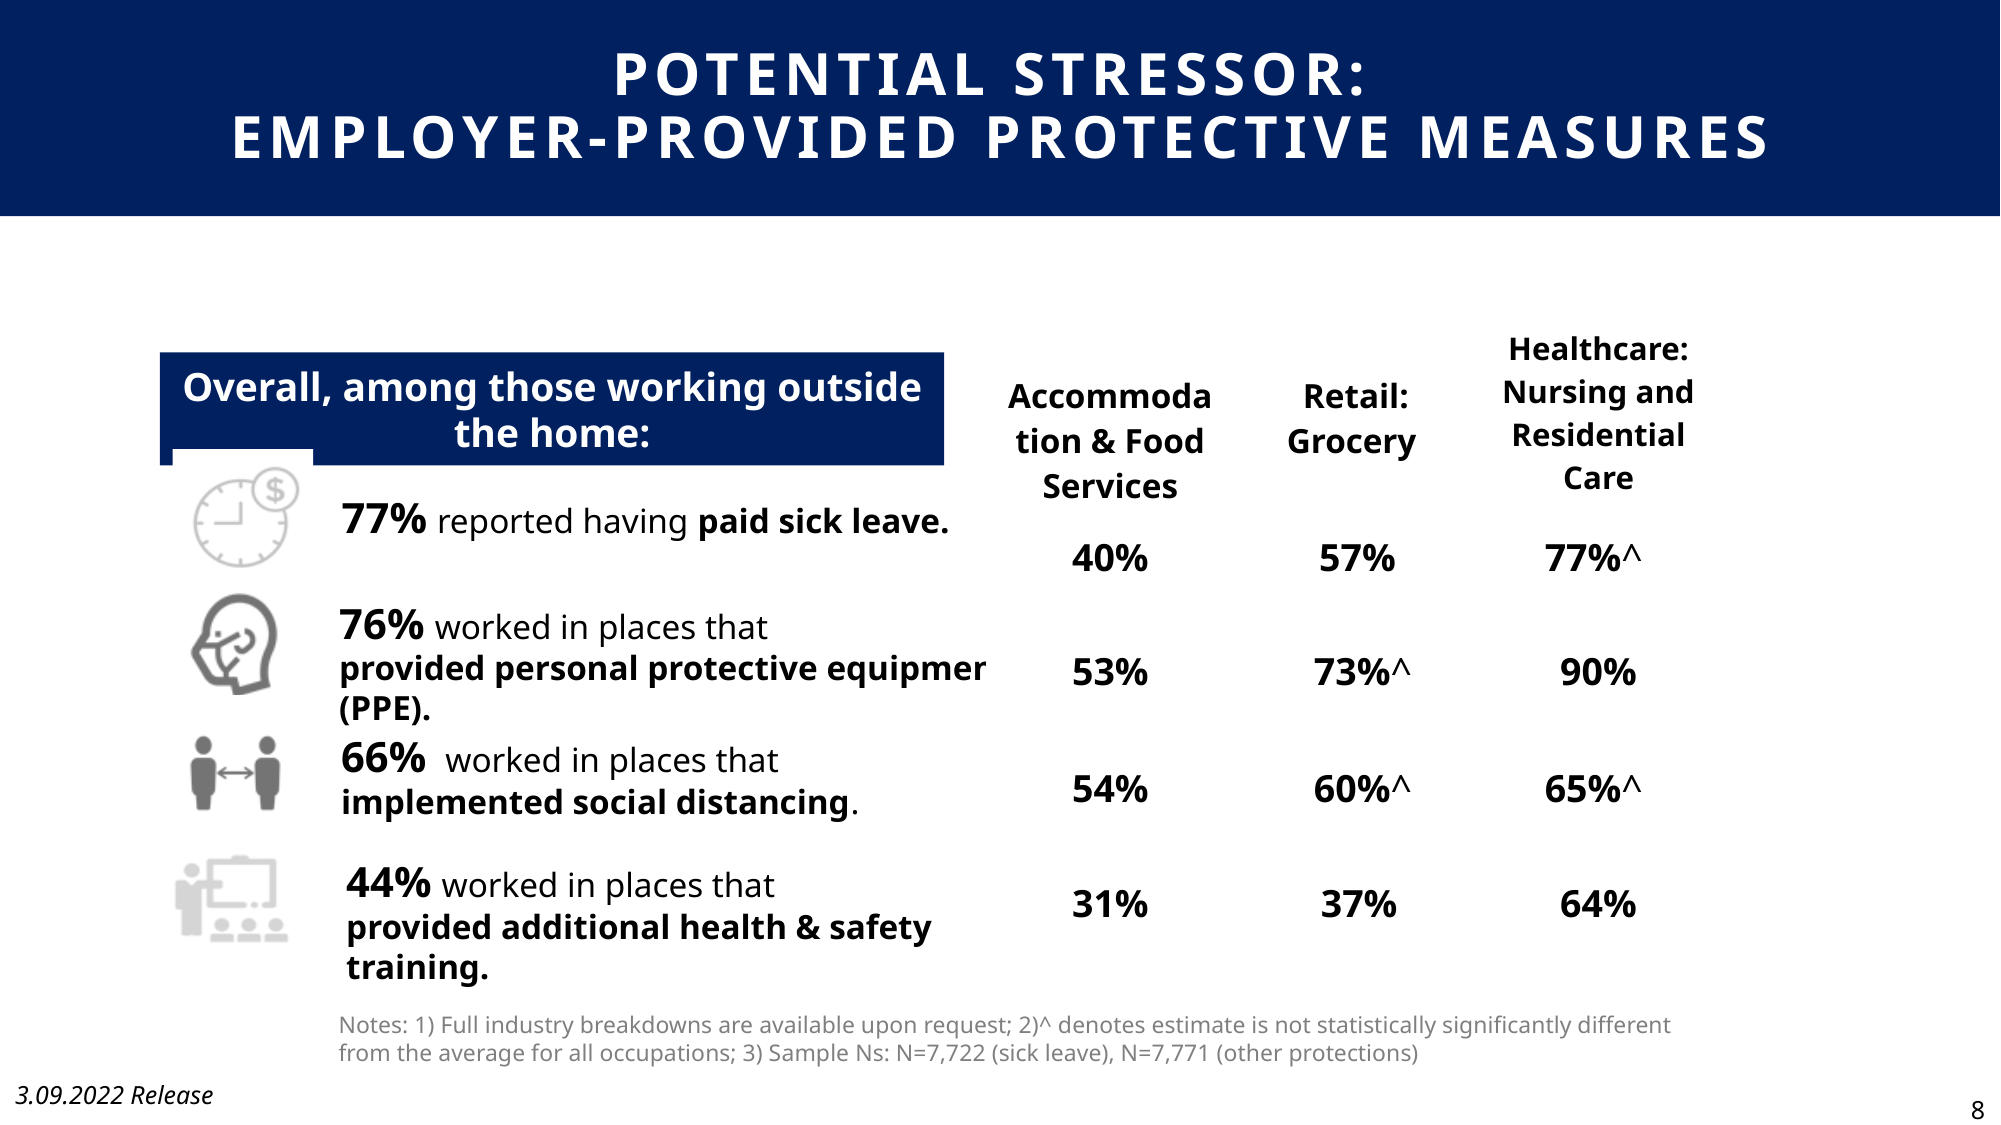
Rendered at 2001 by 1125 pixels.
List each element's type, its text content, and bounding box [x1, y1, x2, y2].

table_cell 73%^ [1235, 611, 1477, 730]
picture [150, 449, 324, 695]
text_box 76% worked in places that provided personal protective equipment (PPE). [319, 587, 986, 738]
table_cell 57% [1235, 503, 1477, 611]
text_box 77% reported having paid sick leave. [321, 482, 986, 553]
text_box Overall, among those working outside the home: [159, 352, 945, 466]
table_cell 64% [1477, 846, 1720, 959]
text_box POTENTIAL STRESSOR: employer-provided protective measures [0, 0, 2000, 217]
table_cell 77%^ [1477, 503, 1720, 611]
table_header Healthcare: Nursing and Residential Care [1477, 317, 1720, 503]
text_box 44% worked in places that provided additional health & safety training. [326, 846, 1064, 996]
table_header Retail: Grocery [1235, 317, 1477, 503]
table_cell 90% [1477, 611, 1720, 730]
table_cell 65%^ [1477, 730, 1720, 846]
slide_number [0, 1064, 450, 1125]
table_cell 54% [986, 730, 1235, 846]
table_cell 31% [986, 846, 1235, 959]
table_cell 37% [1235, 846, 1477, 959]
table_header Accommodation & Food Services [986, 317, 1235, 503]
text_box 66% worked in places that implemented social distancing. [321, 721, 941, 831]
table_cell 53% [986, 611, 1235, 730]
slide_number 8 [1545, 1070, 2000, 1125]
picture [158, 708, 319, 976]
table_cell 40% [986, 503, 1235, 611]
table_cell 60%^ [1235, 730, 1477, 846]
text_box Notes: 1) Full industry breakdowns are available upon request; 2)^ denotes estimate is not statistically significantly different from the average for all occupations; 3) Sample Ns: N=7,722 (sick leave), N=7,771 (other protections) [318, 1001, 1710, 1076]
